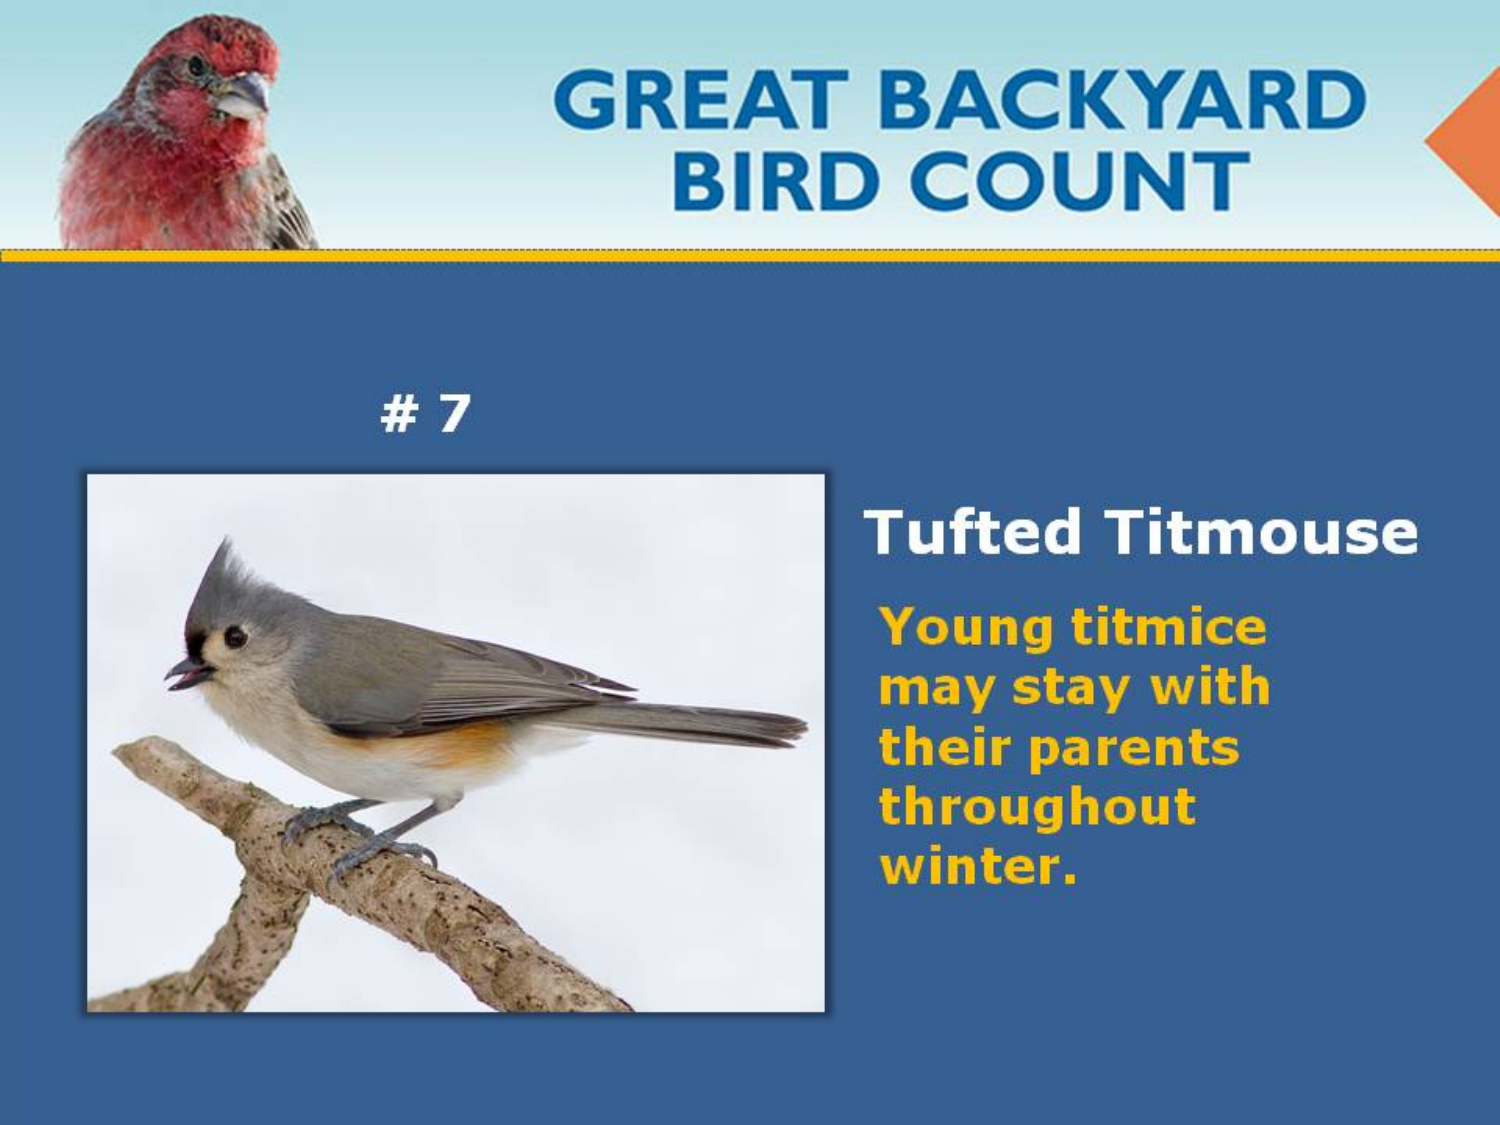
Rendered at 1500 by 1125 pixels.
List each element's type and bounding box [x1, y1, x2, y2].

list [0, 0, 1500, 1125]
